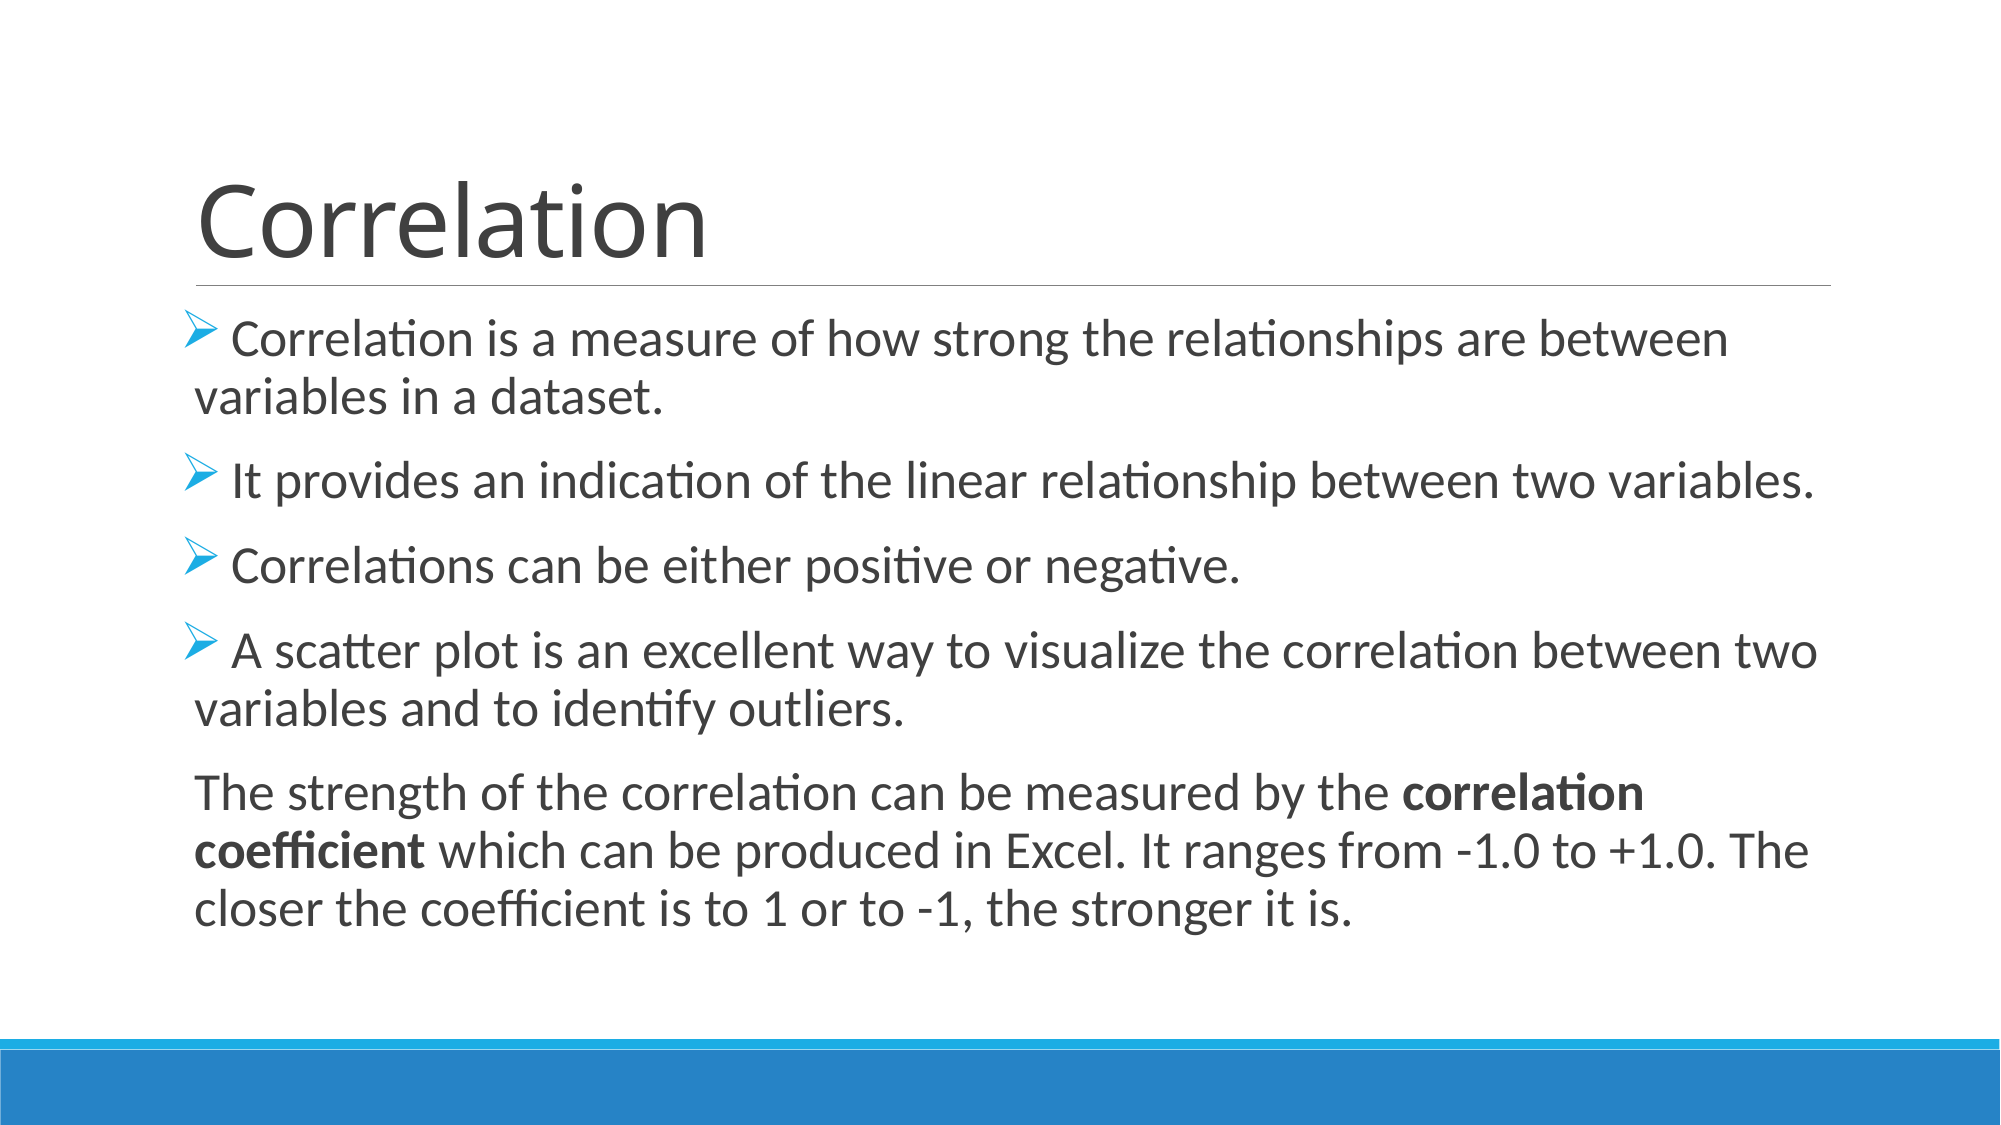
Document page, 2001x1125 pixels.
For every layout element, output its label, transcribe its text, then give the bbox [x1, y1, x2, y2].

list Correlation is a measure of how strong the relationships are between variables in a dataset. It provides an indication of the linear relationship between two variables. Correlations can be either positive or negative. A scatter plot is an excellent way to visualize the correlation between two variables and to identify outliers. The strength of the correlation can be measured by the correlation coefficient which can be produced in Excel. It ranges from -1.0 to +1.0. The closer the coefficient is to 1 or to -1, the stronger it is. [180, 302, 1830, 963]
title Correlation [180, 47, 1830, 285]
